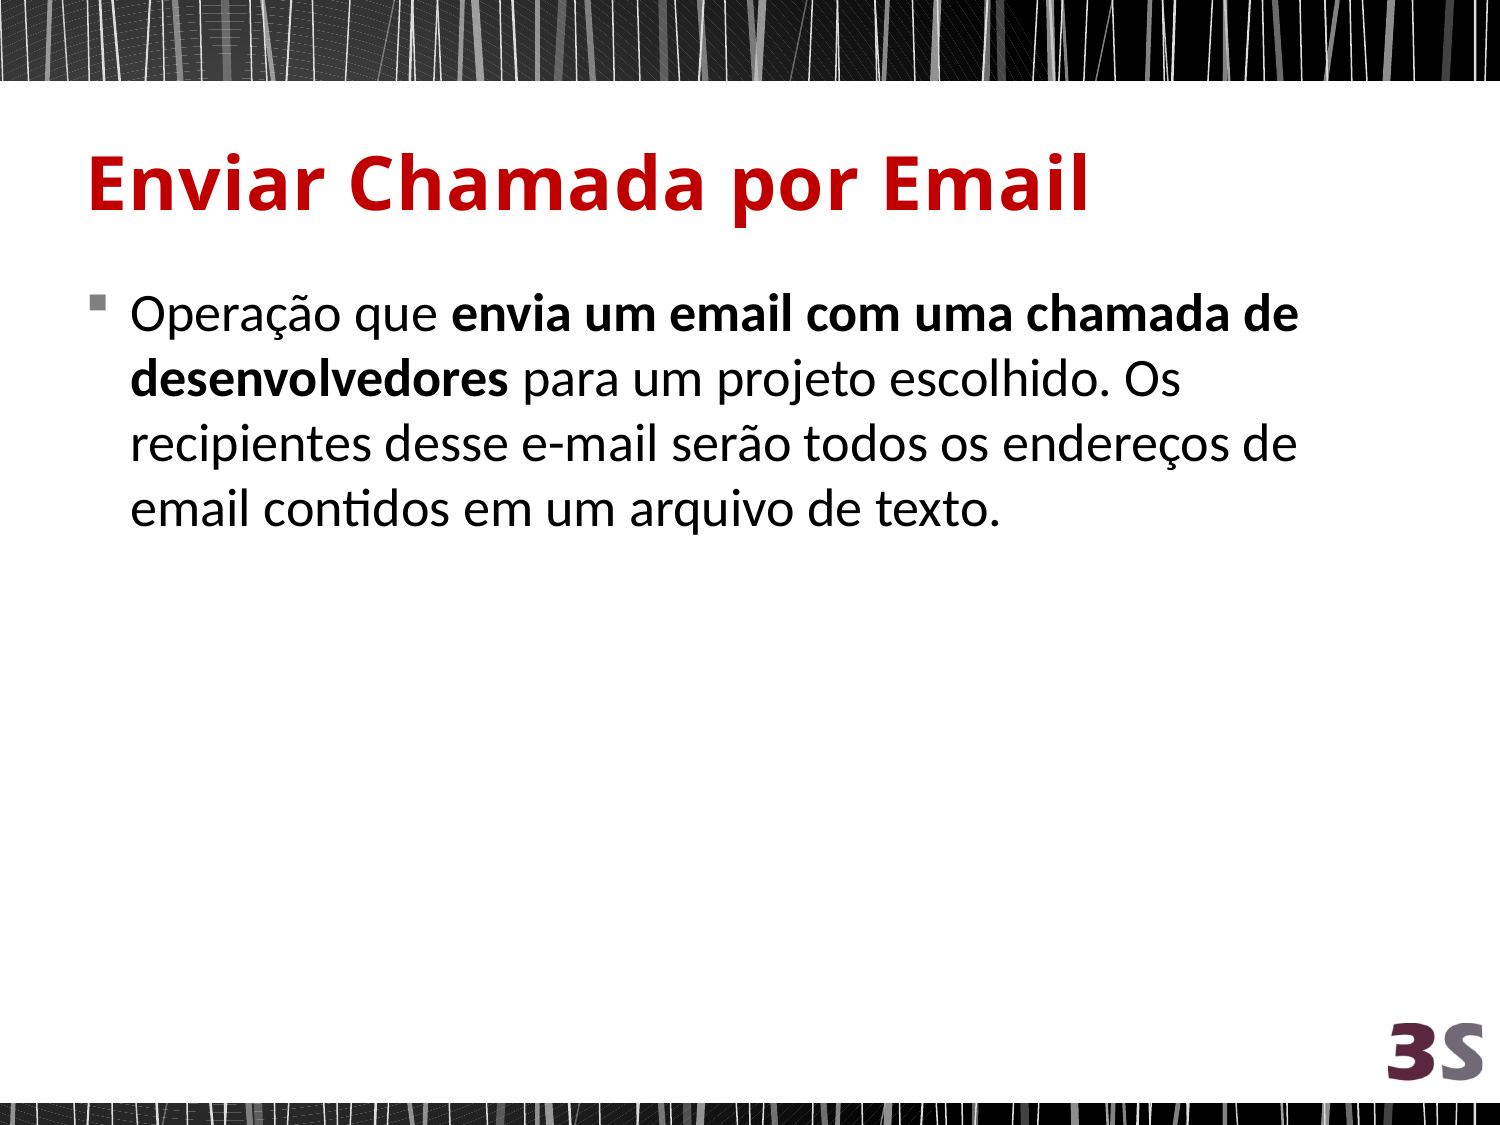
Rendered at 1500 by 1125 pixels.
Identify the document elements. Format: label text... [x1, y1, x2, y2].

title Enviar Chamada por Email [70, 45, 1421, 233]
picture [1387, 1023, 1483, 1083]
list Operação que envia um email com uma chamada de desenvolvedores para um projeto escolhido. Os recipientes desse e-mail serão todos os endereços de email contidos em um arquivo de texto. [70, 269, 1447, 1079]
